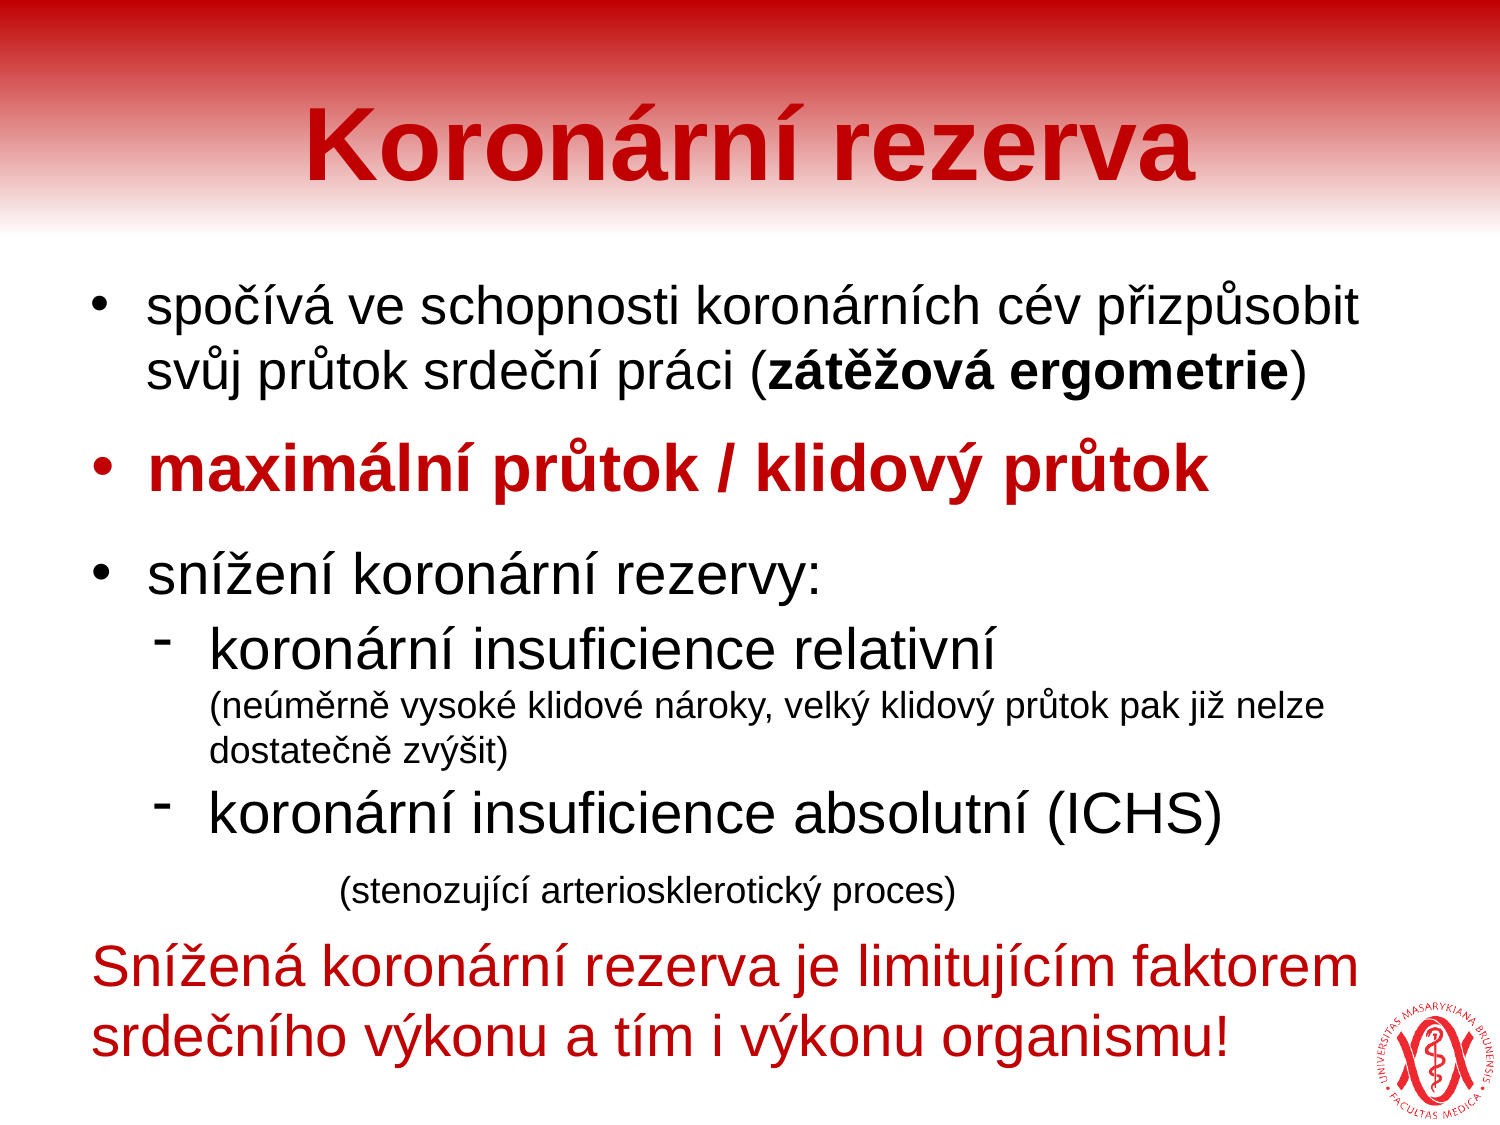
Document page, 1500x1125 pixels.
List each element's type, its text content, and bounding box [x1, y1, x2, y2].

text_box maximální průtok / klidový průtok [76, 417, 1427, 528]
picture [1369, 998, 1500, 1125]
list spočívá ve schopnosti koronárních cév přizpůsobit svůj průtok srdeční práci (zátěžová ergometrie) [75, 262, 1425, 409]
text_box Snížená koronární rezerva je limitujícím faktorem srdečního výkonu a tím i výkonu organismu! [76, 932, 1427, 1094]
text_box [76, 528, 1459, 926]
title Koronární rezerva [75, 45, 1425, 233]
